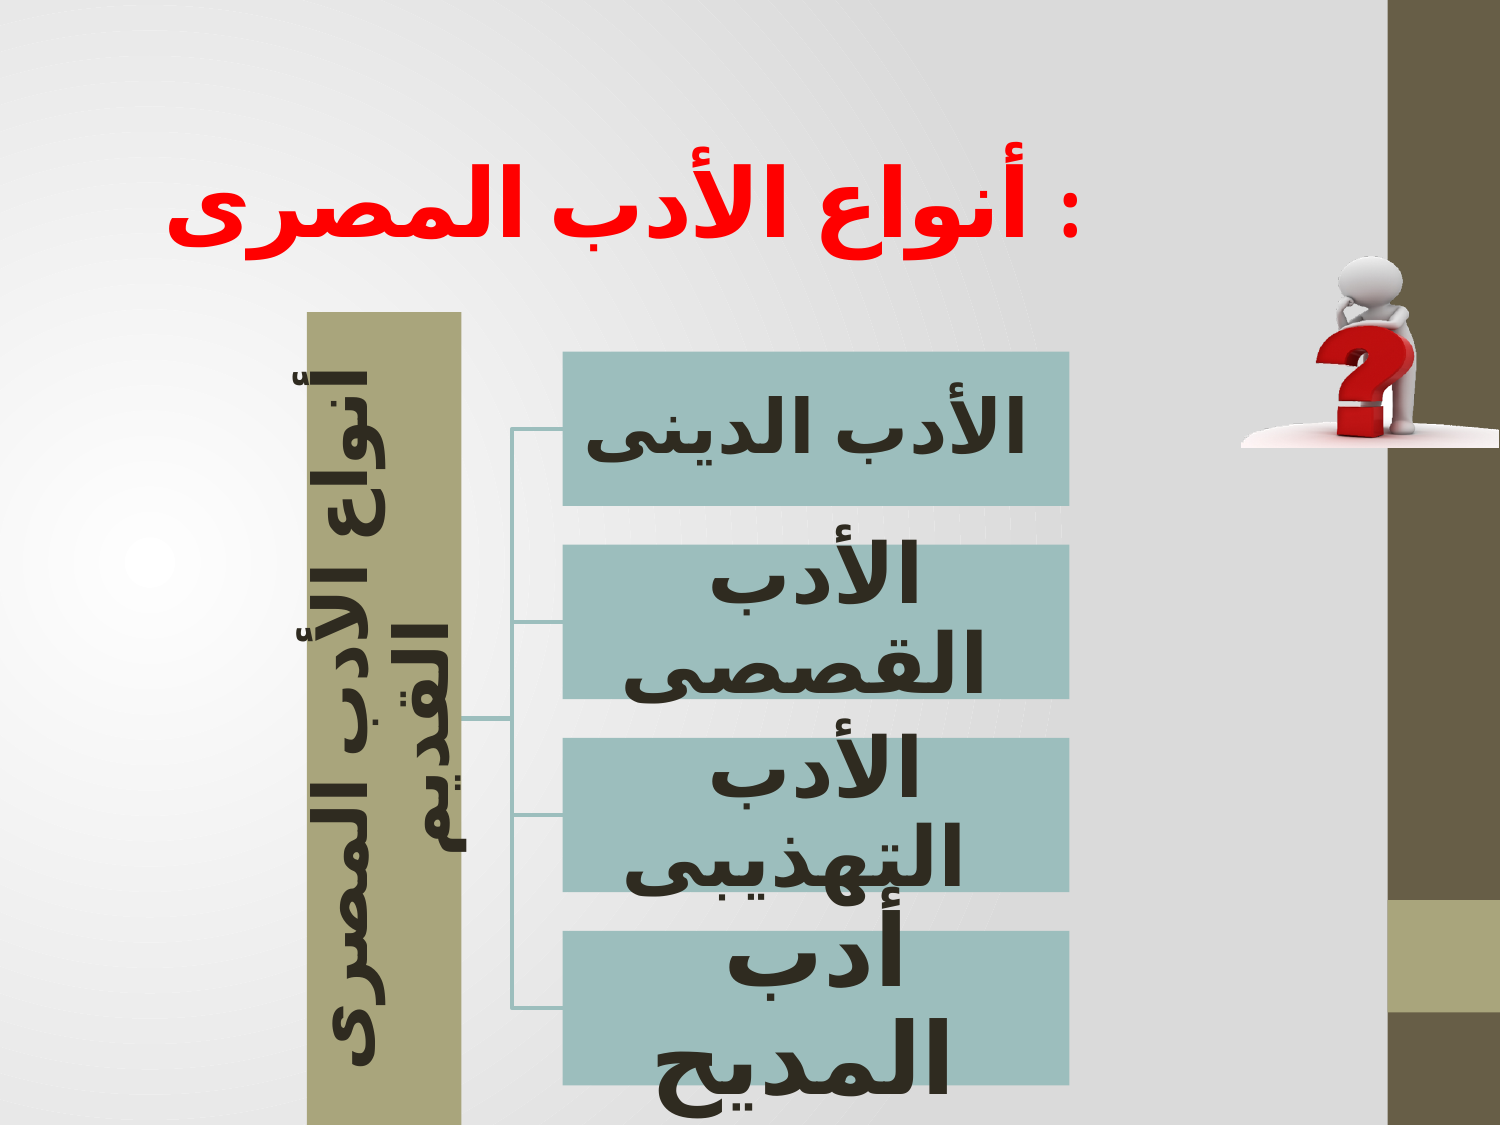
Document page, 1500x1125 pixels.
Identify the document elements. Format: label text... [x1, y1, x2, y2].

picture [1241, 246, 1500, 448]
title أنواع الأدب المصرى : [148, 161, 1499, 237]
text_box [0, 311, 1377, 1125]
